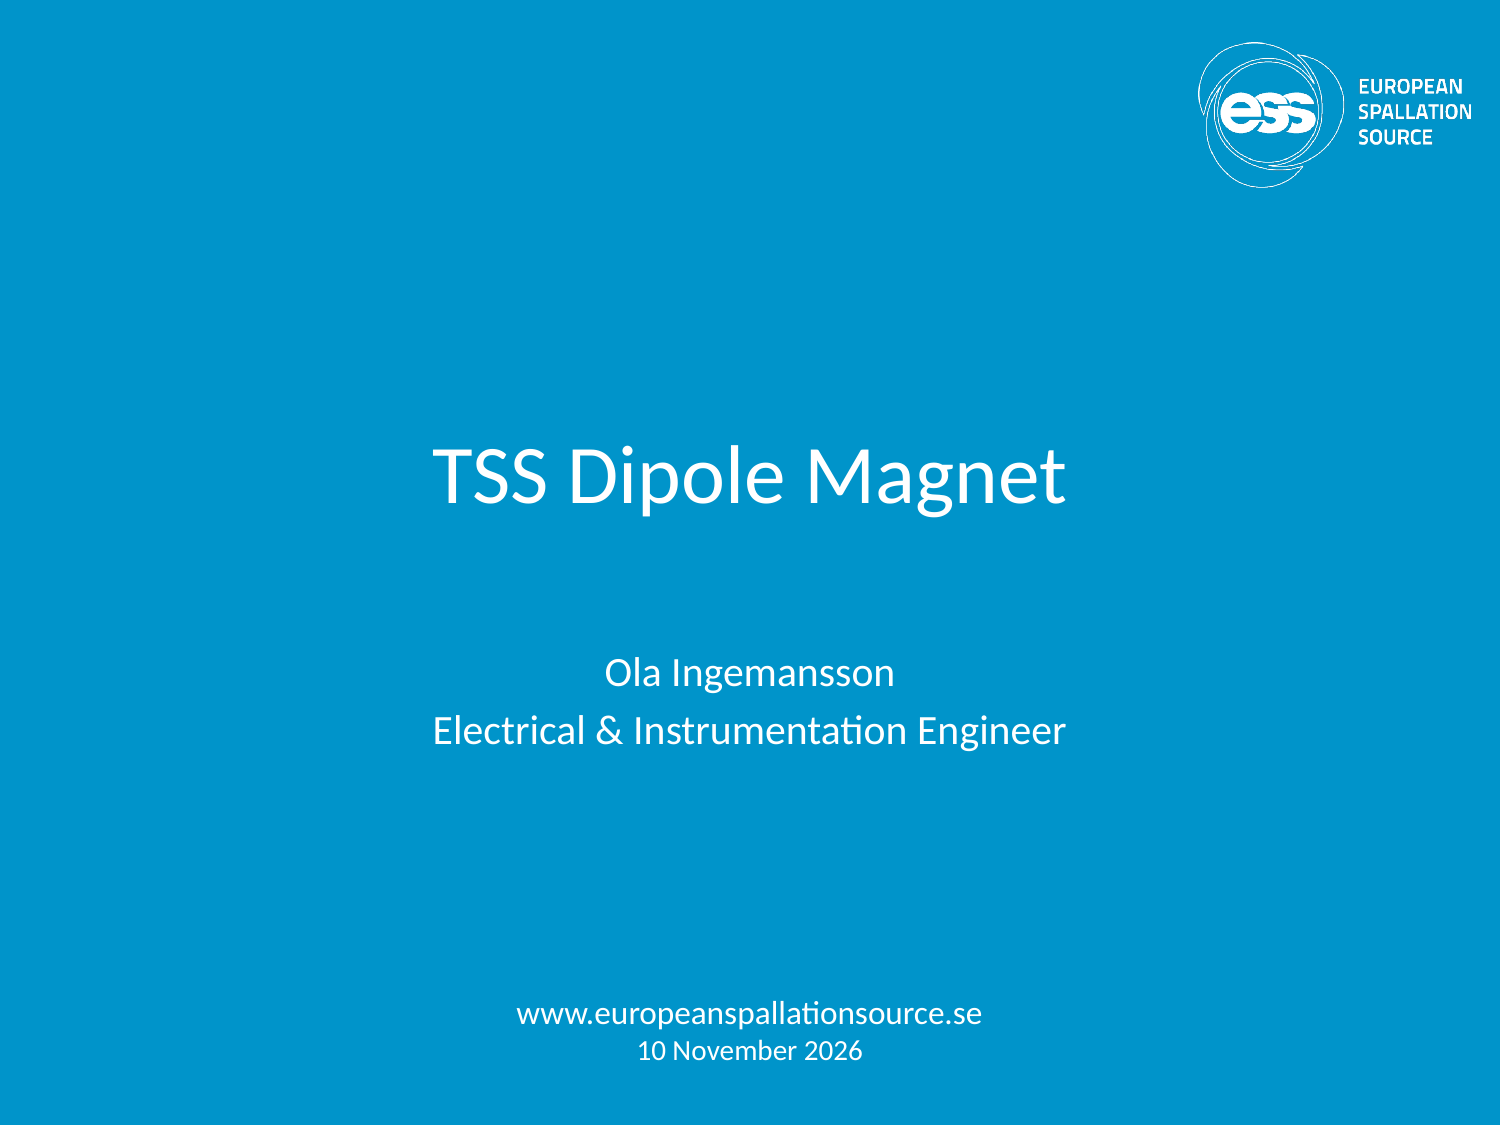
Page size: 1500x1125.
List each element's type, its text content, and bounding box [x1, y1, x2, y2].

picture [1411, 130, 1420, 144]
picture [1426, 79, 1434, 93]
picture [1446, 105, 1457, 119]
picture [1360, 130, 1367, 144]
picture [1402, 79, 1409, 91]
picture [1221, 93, 1315, 133]
picture [1396, 105, 1403, 118]
picture [1399, 130, 1408, 144]
title TSS Dipole Magnet [112, 349, 1388, 591]
picture [1398, 80, 1406, 93]
picture [1386, 79, 1395, 93]
picture [1360, 112, 1367, 119]
picture [1437, 79, 1447, 93]
picture [1429, 105, 1438, 118]
text_box www.europeanspallationsource.se 5 April, 2019 [374, 975, 1125, 1074]
picture [1383, 105, 1393, 118]
picture [1407, 105, 1414, 118]
picture [1455, 79, 1461, 93]
picture [1424, 130, 1432, 144]
picture [1417, 105, 1427, 118]
picture [1371, 130, 1381, 144]
picture [1466, 105, 1470, 118]
picture [1360, 105, 1367, 111]
picture [1461, 105, 1465, 118]
subtitle Ola Ingemansson Electrical & Instrumentation Engineer [225, 637, 1275, 925]
picture [1372, 79, 1381, 93]
picture [1450, 79, 1455, 93]
picture [1413, 79, 1422, 93]
picture [1371, 105, 1380, 118]
picture [1360, 79, 1368, 93]
picture [1385, 130, 1395, 144]
